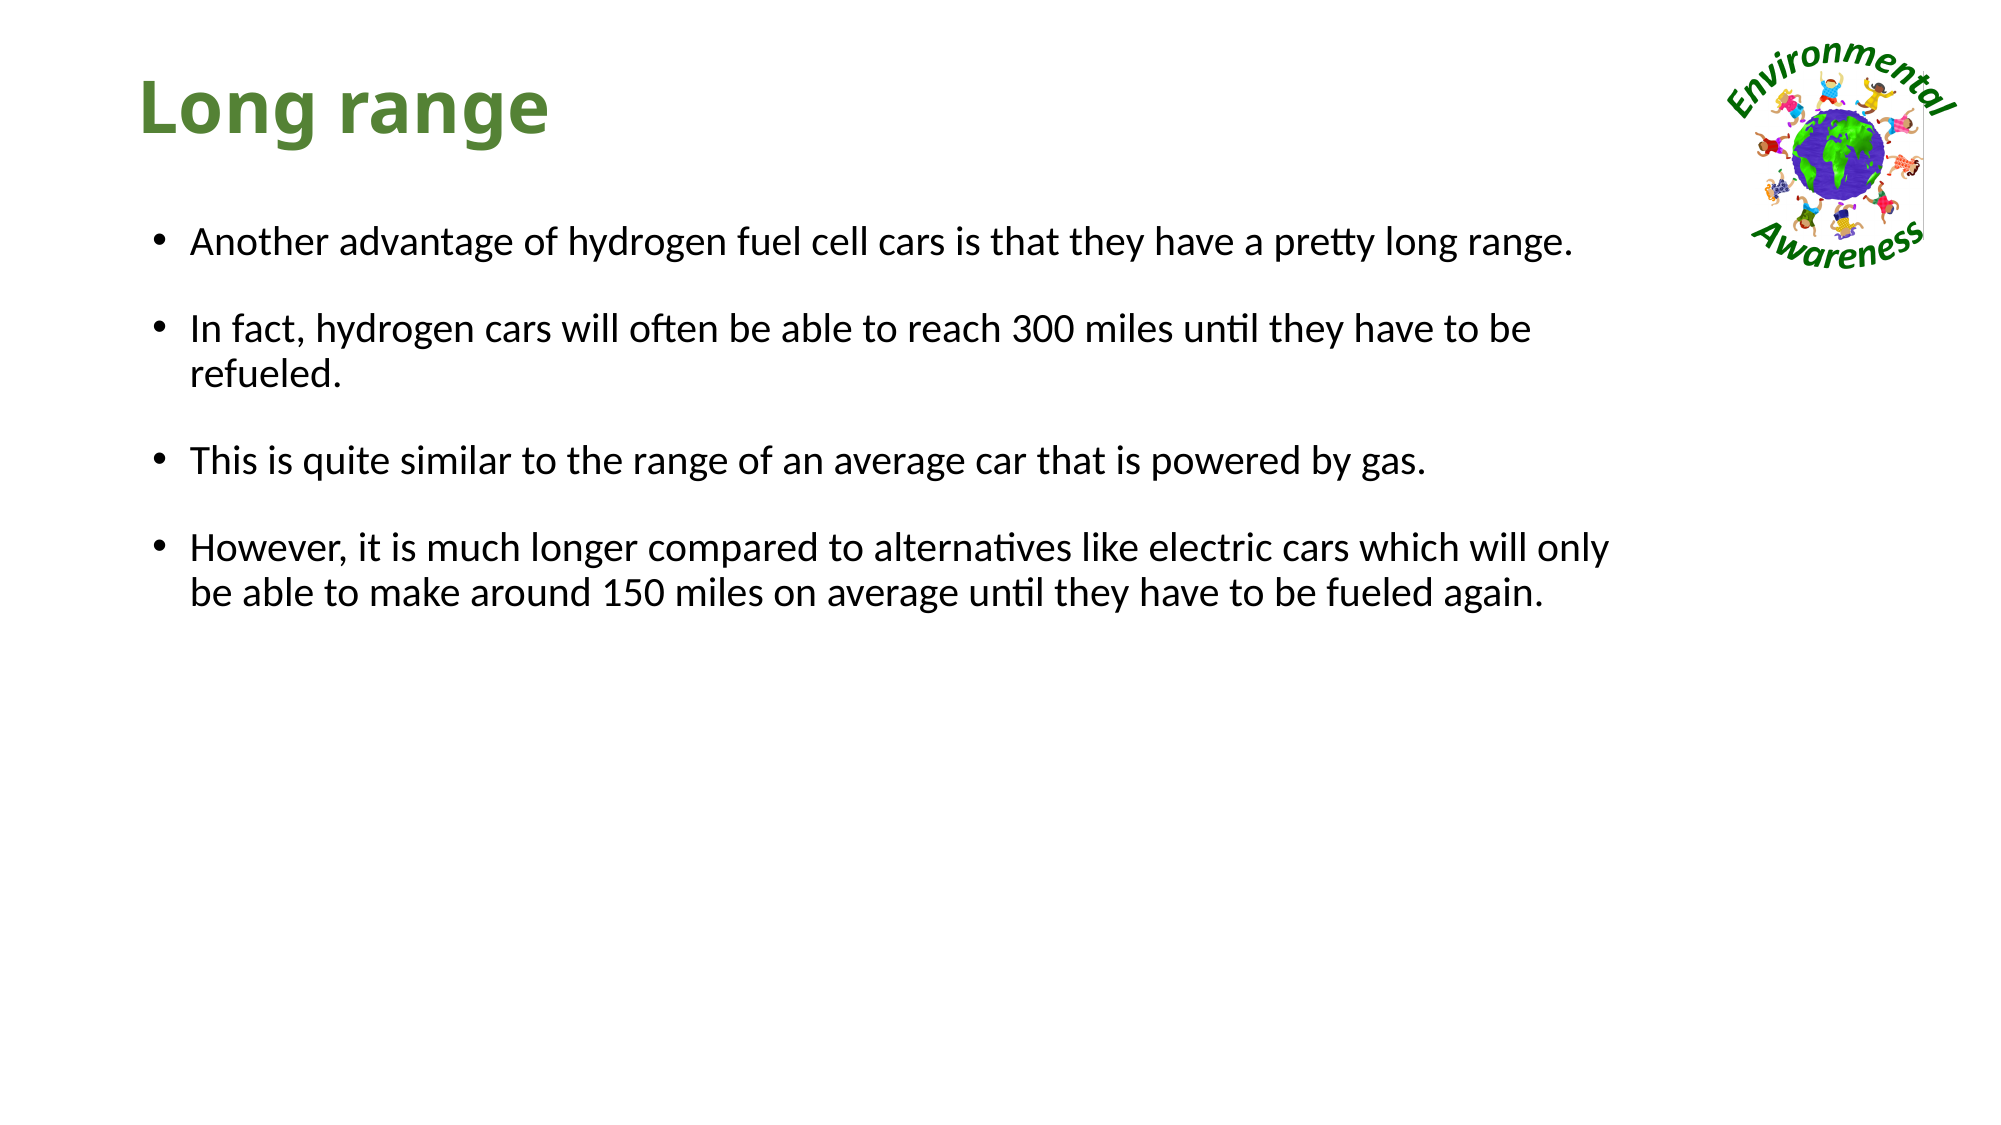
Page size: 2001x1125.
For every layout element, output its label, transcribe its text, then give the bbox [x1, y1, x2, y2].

title Long range [122, 59, 1650, 160]
picture [1716, 35, 1962, 278]
list Another advantage of hydrogen fuel cell cars is that they have a pretty long range. In fact, hydrogen cars will often be able to reach 300 miles until they have to be refueled. This is quite similar to the range of an average car that is powered by gas. However, it is much longer compared to alternatives like electric cars which will only be able to make around 150 miles on average until they have to be fueled again. [137, 212, 1650, 1021]
